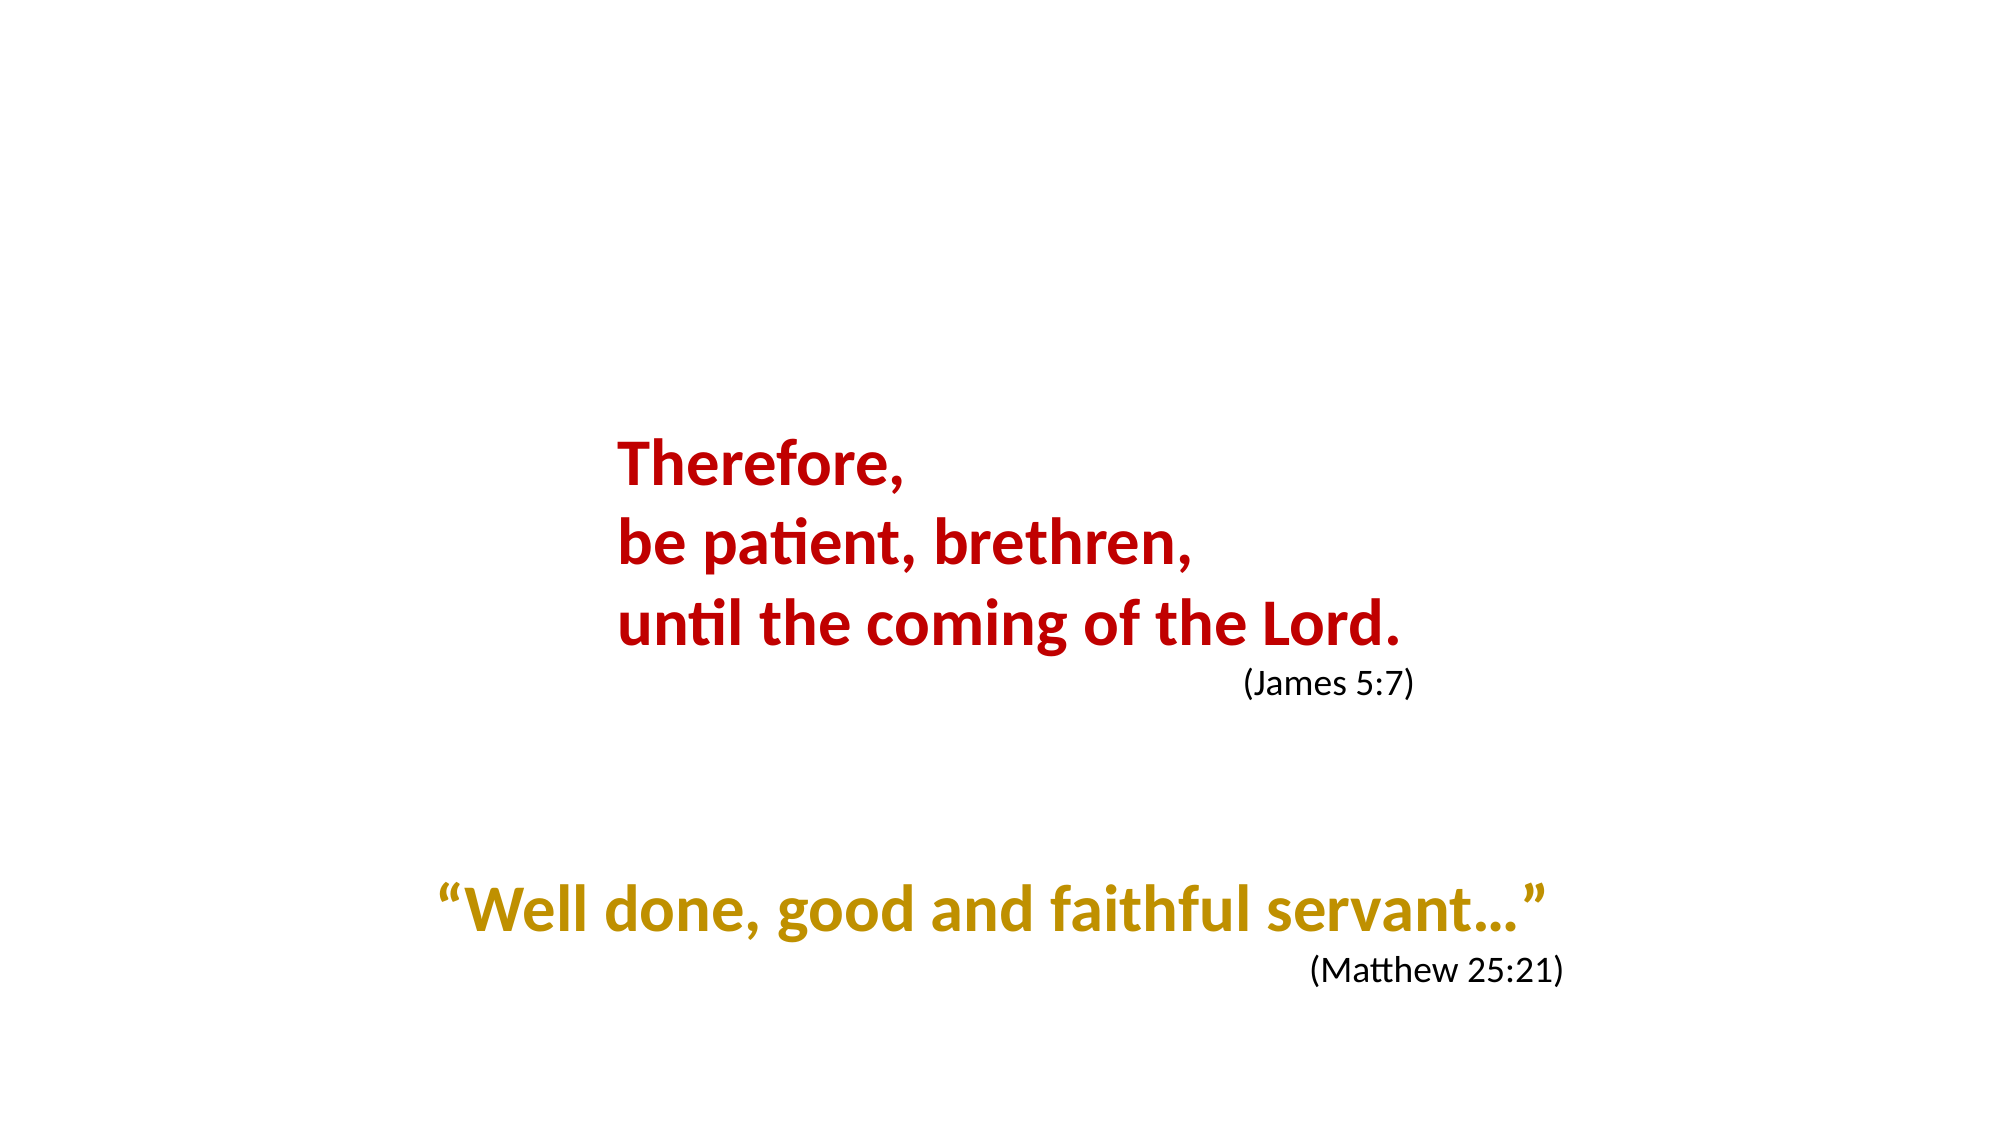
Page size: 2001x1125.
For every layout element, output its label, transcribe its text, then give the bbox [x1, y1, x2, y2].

text_box Therefore, be patient, brethren, until the coming of the Lord. (James 5:7) [603, 410, 1430, 711]
text_box “Well done, good and faithful servant…” (Matthew 25:21) [421, 857, 1579, 998]
